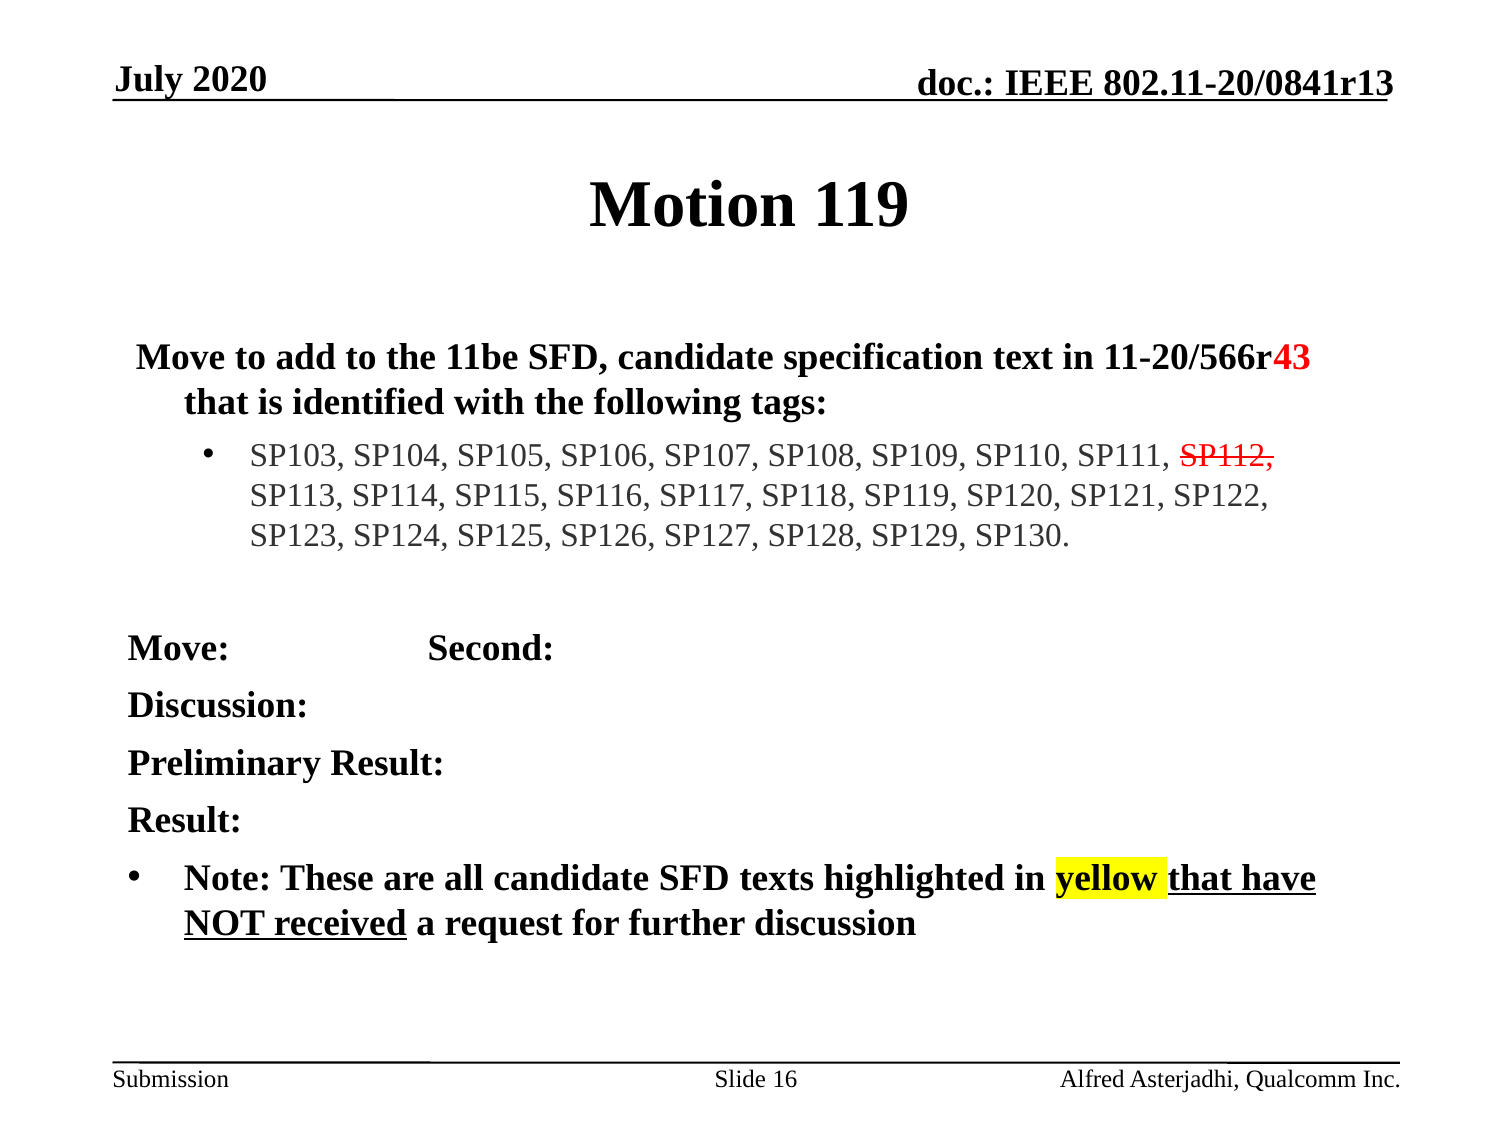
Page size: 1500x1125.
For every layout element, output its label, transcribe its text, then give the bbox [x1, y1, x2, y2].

list Move to add to the 11be SFD, candidate specification text in 11-20/566r43 that is identified with the following tags: SP103, SP104, SP105, SP106, SP107, SP108, SP109, SP110, SP111, SP112, SP113, SP114, SP115, SP116, SP117, SP118, SP119, SP120, SP121, SP122, SP123, SP124, SP125, SP126, SP127, SP128, SP129, SP130. Move: Second: Discussion: Preliminary Result: Result: Note: These are all candidate SFD texts highlighted in yellow that have NOT received a request for further discussion [112, 324, 1388, 1000]
slide_number Slide 16 [712, 1061, 800, 1123]
title Motion 119 [112, 112, 1388, 288]
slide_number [114, 54, 423, 100]
footer Alfred Asterjadhi, Qualcomm Inc. [878, 1061, 1402, 1093]
